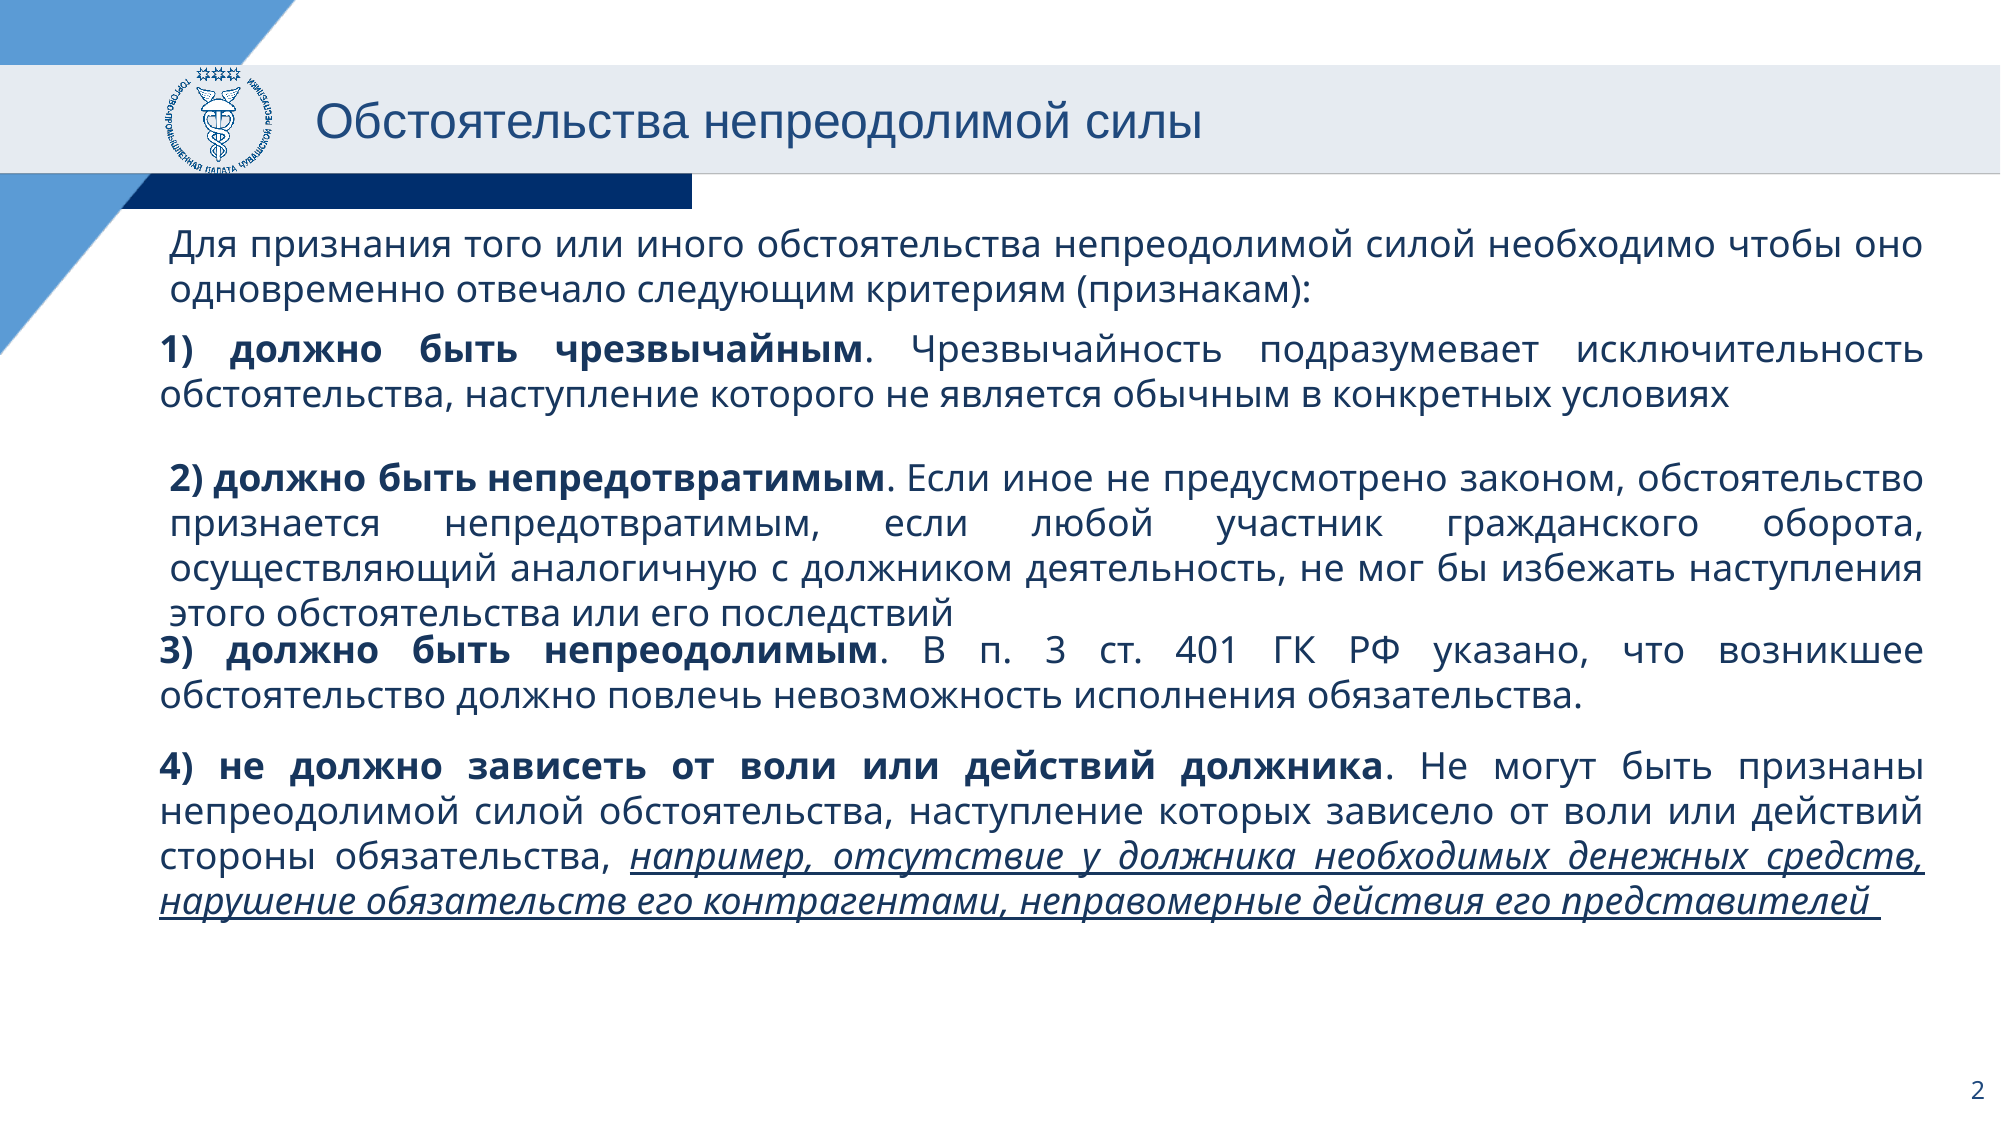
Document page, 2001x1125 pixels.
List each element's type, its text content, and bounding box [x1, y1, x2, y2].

title Обстоятельства непреодолимой силы [299, 88, 1875, 191]
picture [0, 0, 2001, 355]
text_box 1) должно быть чрезвычайным. Чрезвычайность подразумевает исключительность обстоятельства, наступление которого не является обычным в конкретных условиях [144, 318, 1940, 423]
slide_number 2 [1738, 1058, 2000, 1125]
text_box 3) должно быть непреодолимым. В п. 3 ст. 401 ГК РФ указано, что возникшее обстоятельство должно повлечь невозможность исполнения обязательства. [144, 618, 1940, 723]
text_box Для признания того или иного обстоятельства непреодолимой силой необходимо чтобы оно одновременно отвечало следующим критериям (признакам): [154, 212, 1940, 317]
text_box 2) должно быть непредотвратимым. Если иное не предусмотрено законом, обстоятельство признается непредотвратимым, если любой участник гражданского оборота, осуществляющий аналогичную с должником деятельность, не мог бы избежать наступления этого обстоятельства или его последствий [154, 446, 1940, 618]
text_box 4) не должно зависеть от воли или действий должника. Не могут быть признаны непреодолимой силой обстоятельства, наступление которых зависело от воли или действий стороны обязательства, например, отсутствие у должника необходимых денежных средств, нарушение обязательств его контрагентами, неправомерные действия его представителей [144, 734, 1940, 930]
